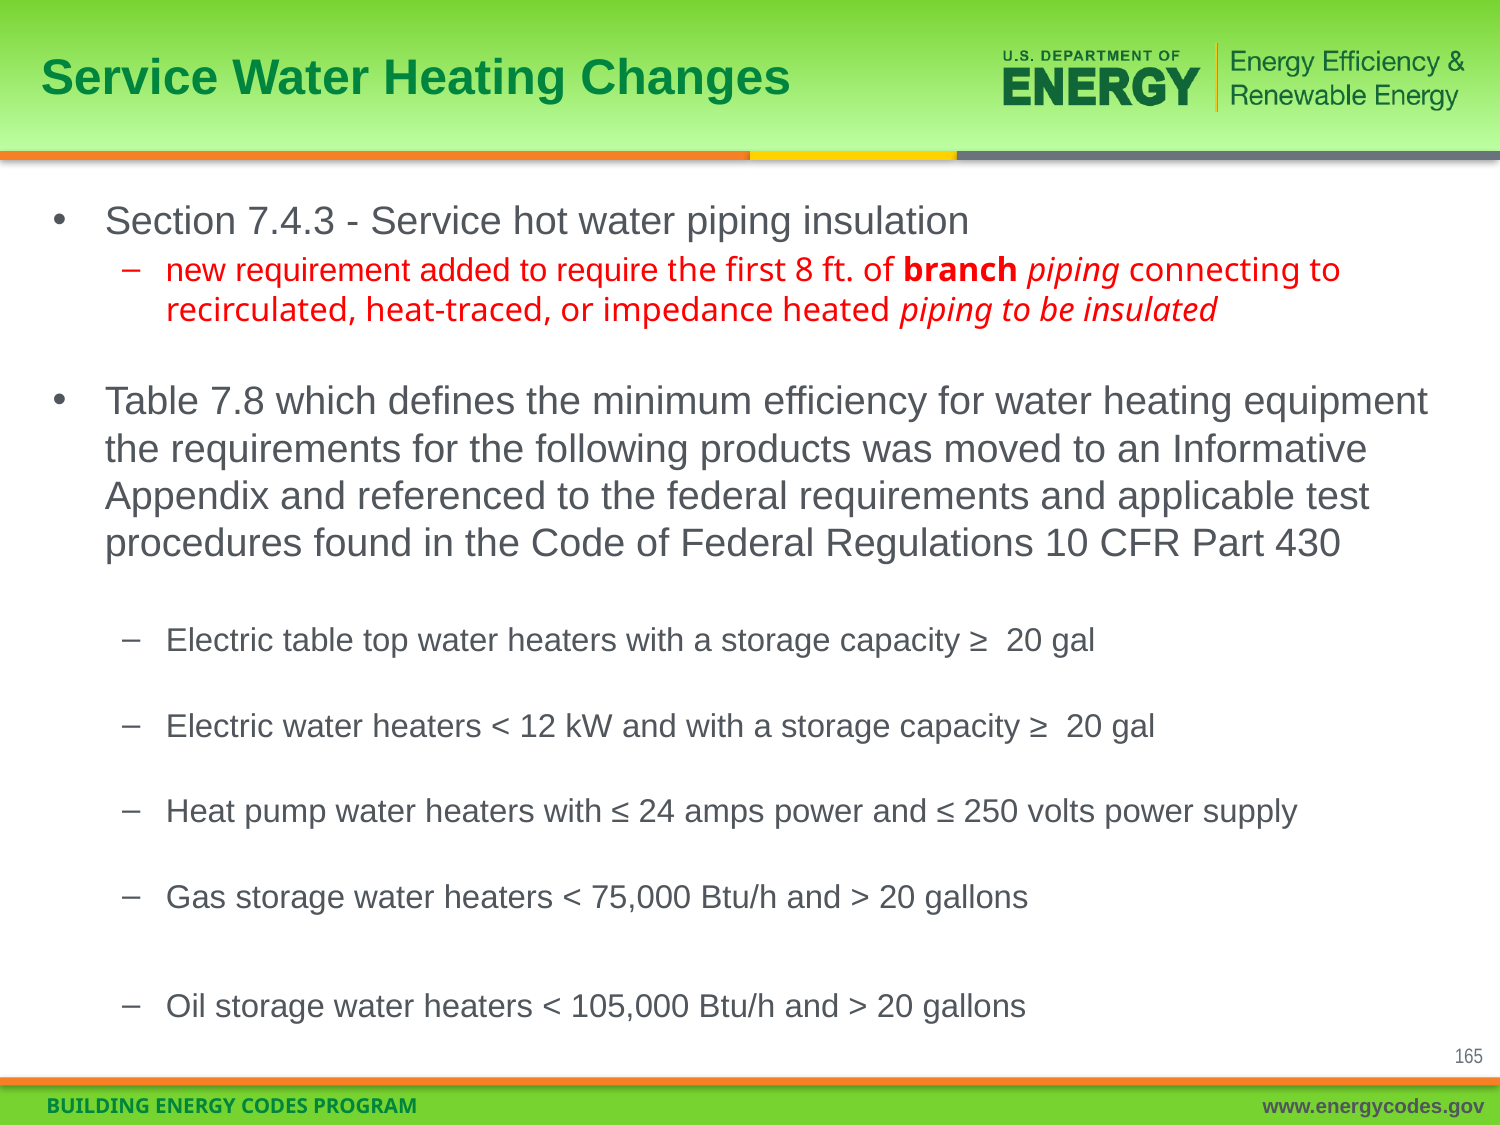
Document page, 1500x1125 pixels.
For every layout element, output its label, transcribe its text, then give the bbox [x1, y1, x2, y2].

list Section 7.4.3 - Service hot water piping insulation new requirement added to require the first 8 ft. of branch piping connecting to recirculated, heat-traced, or impedance heated piping to be insulated Table 7.8 which defines the minimum efficiency for water heating equipment the requirements for the following products was moved to an Informative Appendix and referenced to the federal requirements and applicable test procedures found in the Code of Federal Regulations 10 CFR Part 430 Electric table top water heaters with a storage capacity ≥ 20 gal Electric water heaters < 12 kW and with a storage capacity ≥ 20 gal Heat pump water heaters with ≤ 24 amps power and ≤ 250 volts power supply Gas storage water heaters < 75,000 Btu/h and > 20 gallons Oil storage water heaters < 105,000 Btu/h and > 20 gallons [37, 187, 1475, 1050]
title Service Water Heating Changes [25, 0, 959, 152]
